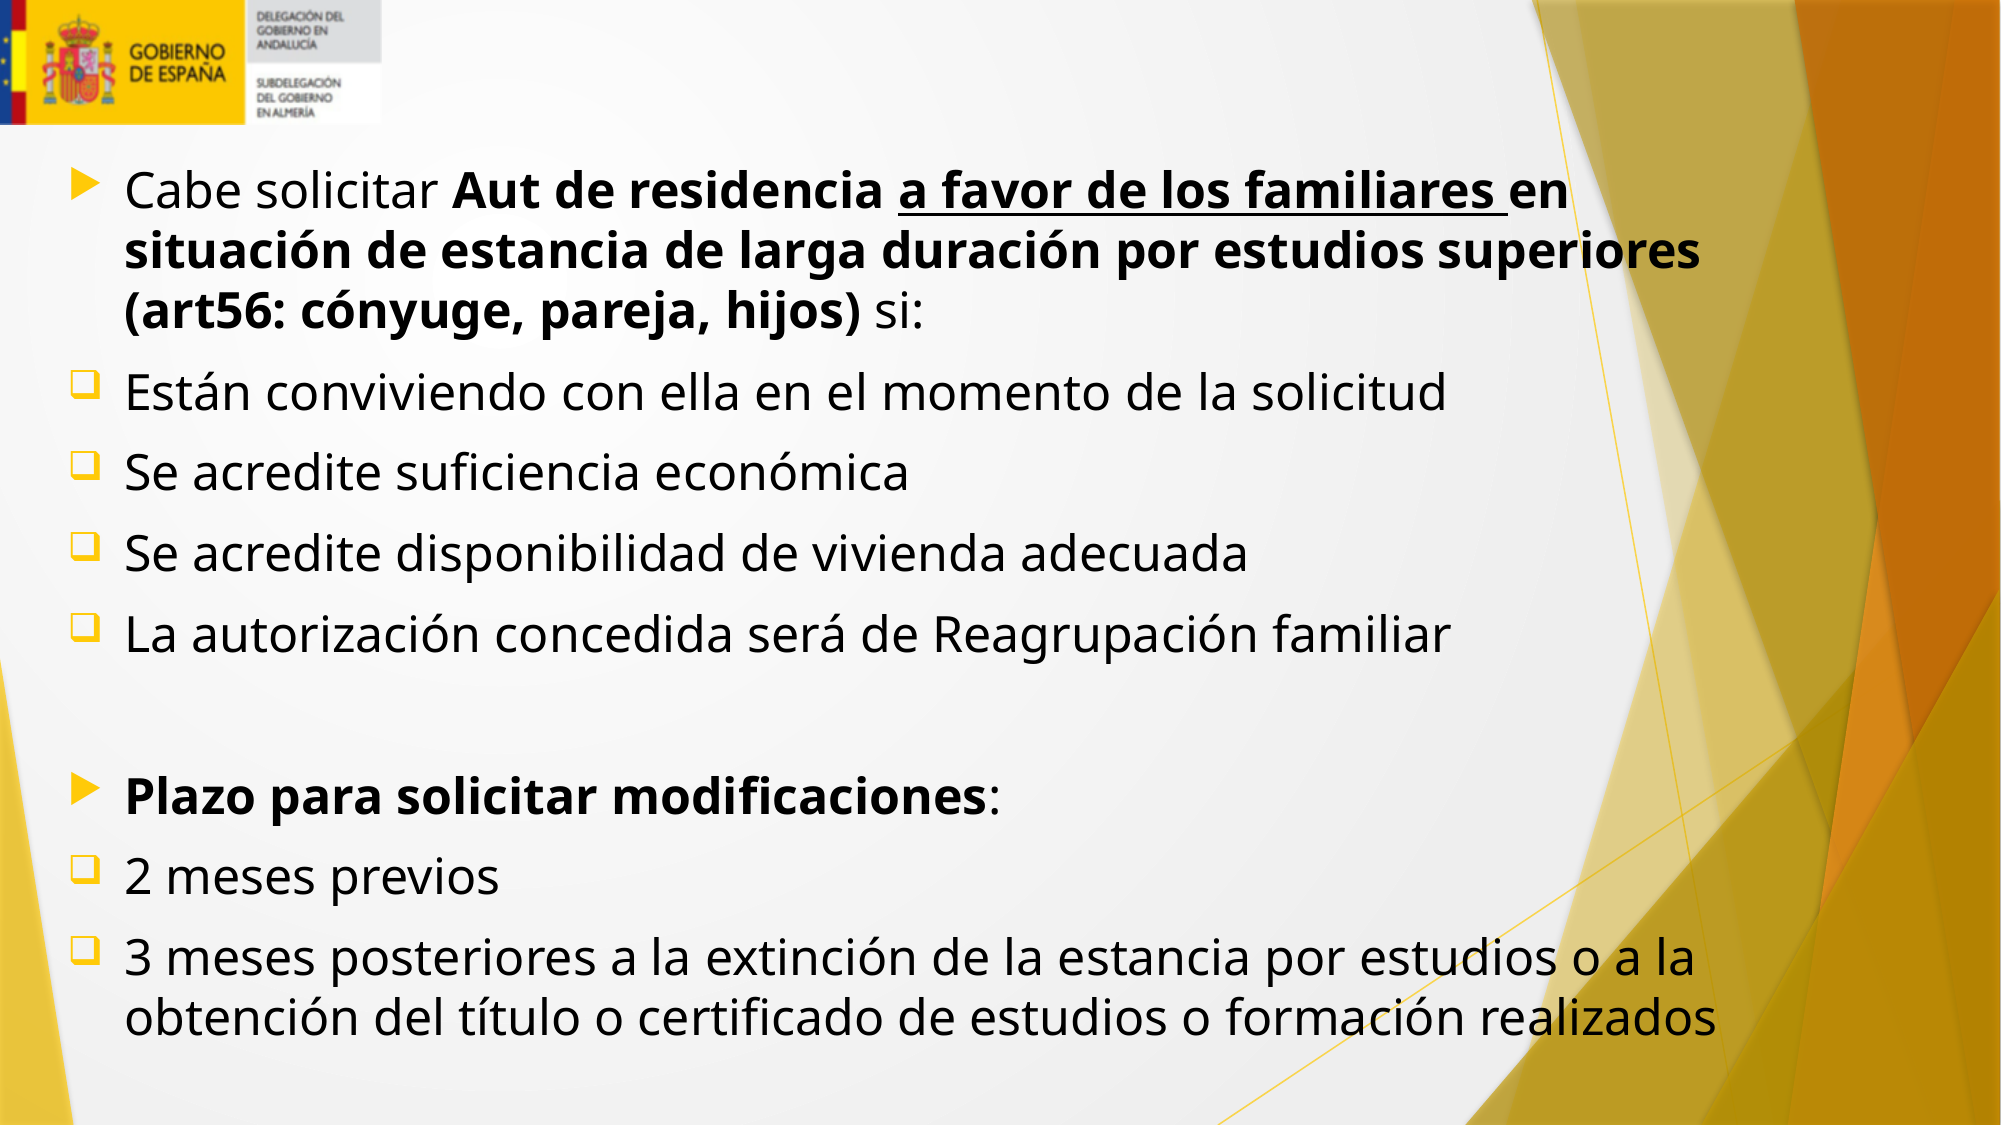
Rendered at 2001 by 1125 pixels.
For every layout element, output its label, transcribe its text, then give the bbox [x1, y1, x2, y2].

picture [0, 0, 383, 126]
list Cabe solicitar Aut de residencia a favor de los familiares en situación de estancia de larga duración por estudios superiores (art56: cónyuge, pareja, hijos) si: Están conviviendo con ella en el momento de la solicitud Se acredite suficiencia económica Se acredite disponibilidad de vivienda adecuada La autorización concedida será de Reagrupación familiar Plazo para solicitar modificaciones: 2 meses previos 3 meses posteriores a la extinción de la estancia por estudios o a la obtención del título o certificado de estudios o formación realizados [52, 151, 1820, 1113]
